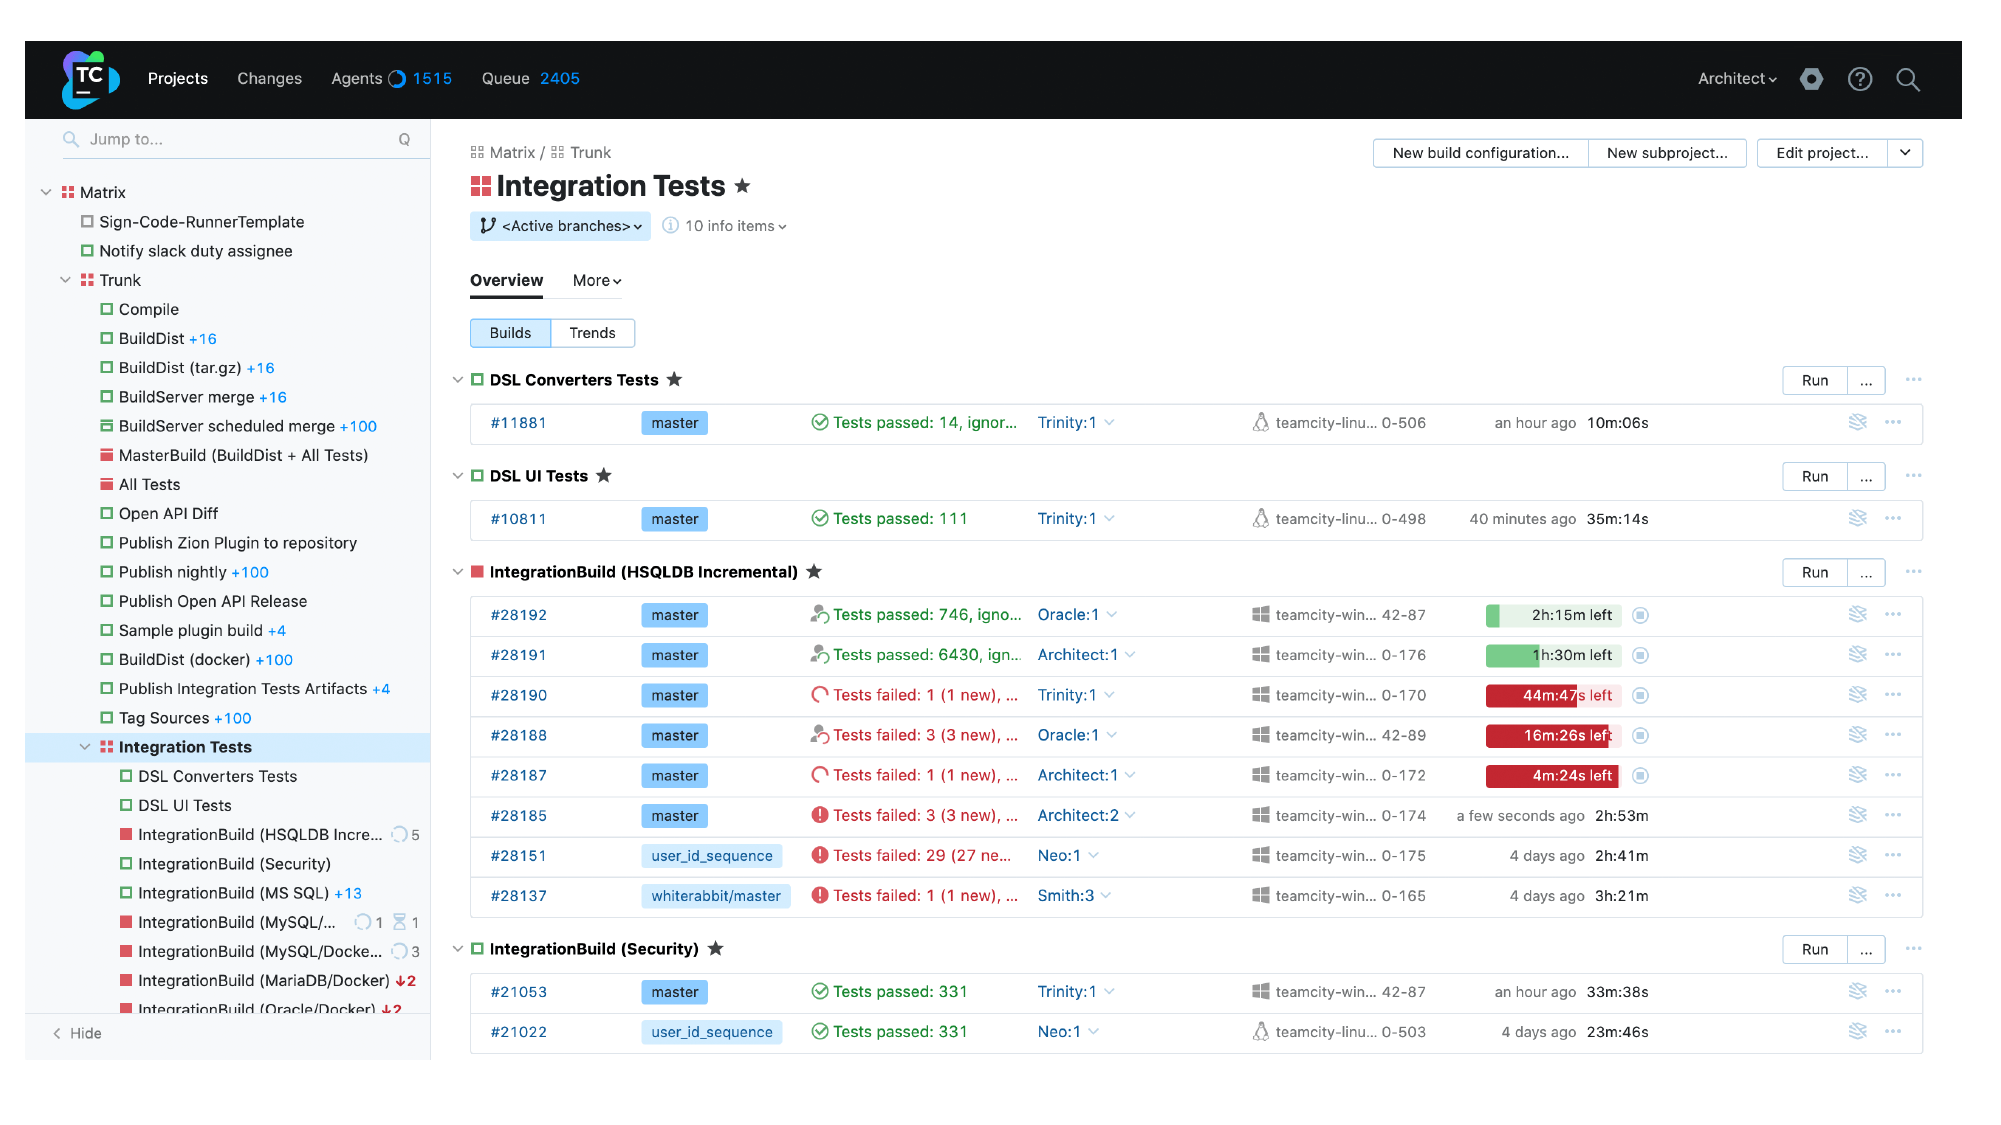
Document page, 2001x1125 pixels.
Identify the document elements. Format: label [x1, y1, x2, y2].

list [25, 41, 1962, 1060]
